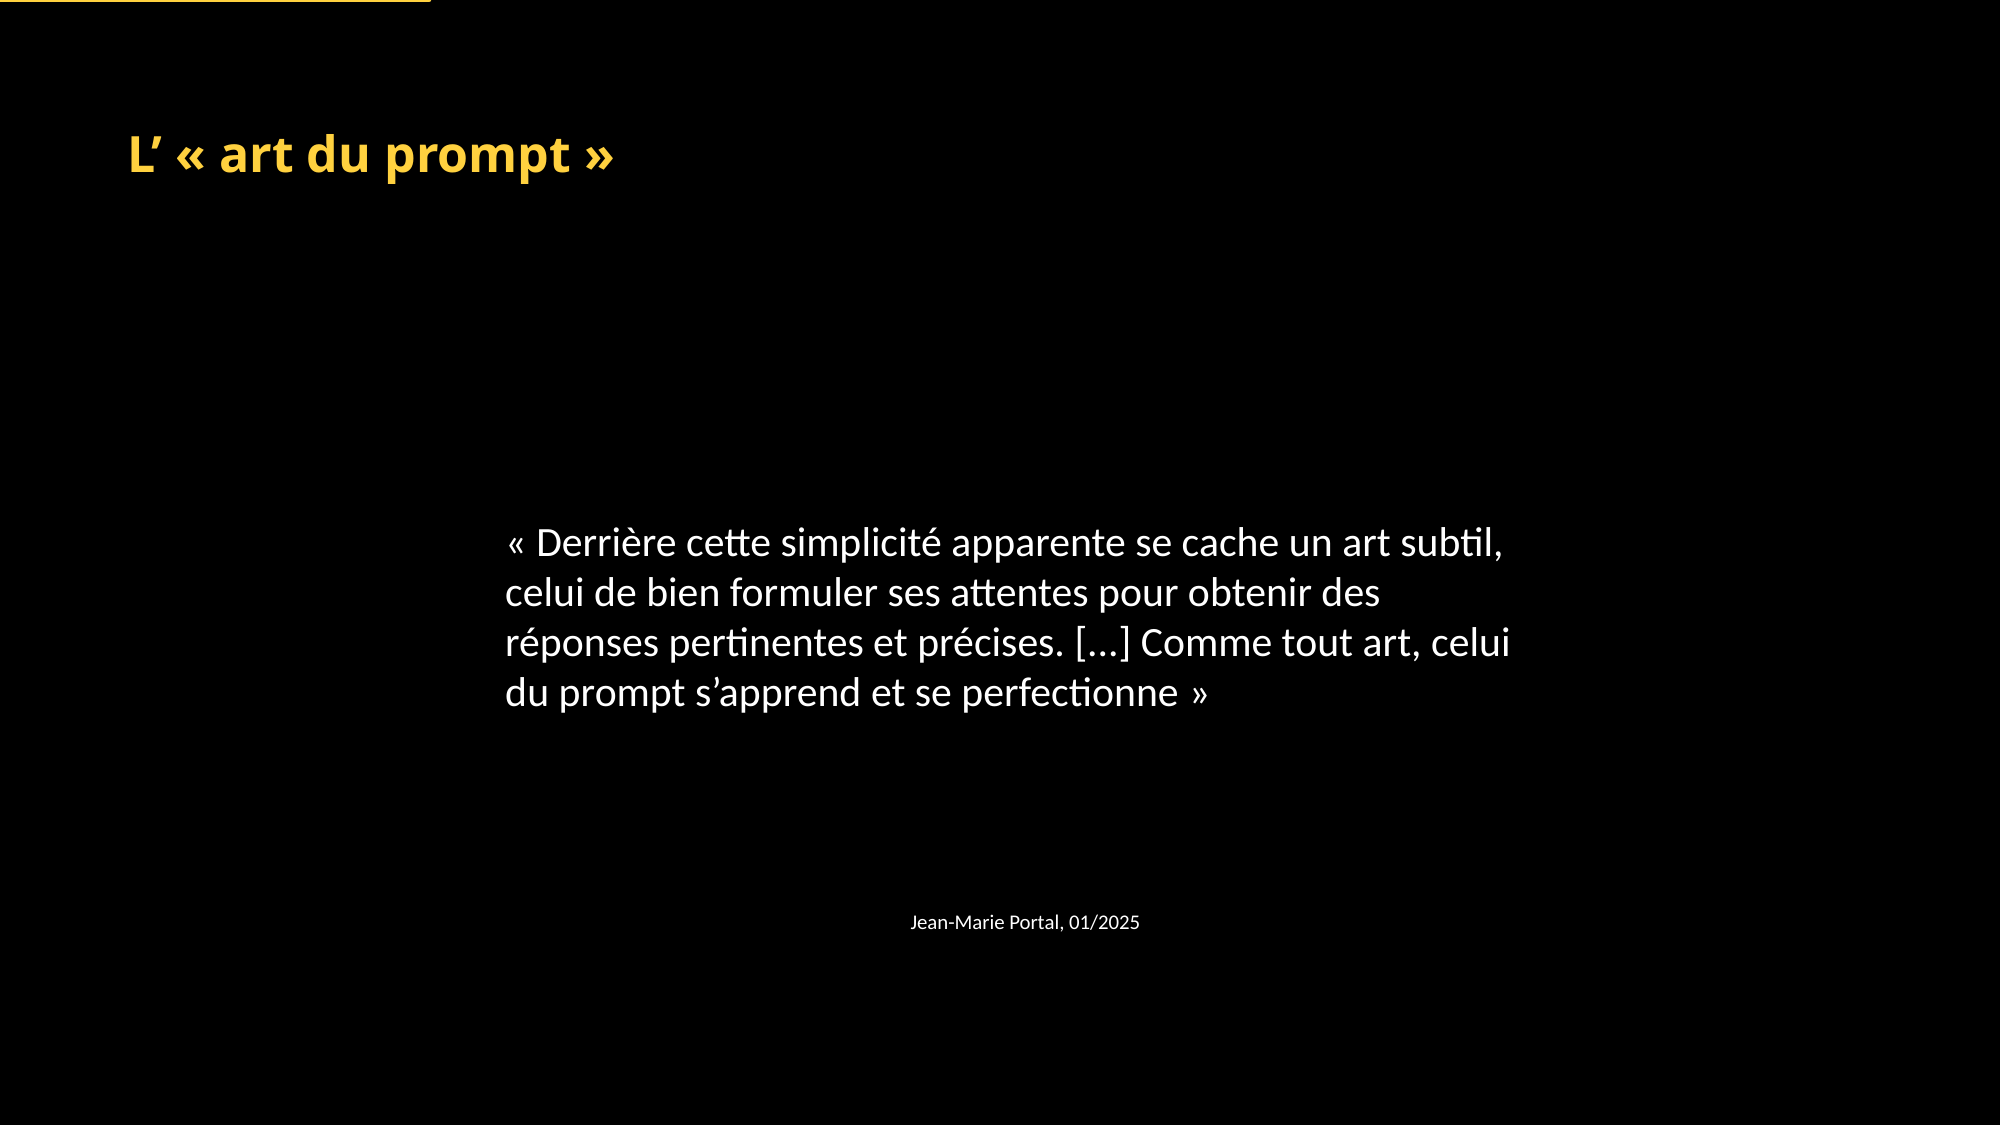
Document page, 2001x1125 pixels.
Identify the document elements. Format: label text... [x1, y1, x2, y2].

title L’ « art du prompt » [112, 99, 1775, 205]
text_box Jean-Marie Portal, 01/2025 [895, 901, 1181, 942]
list « Derrière cette simplicité apparente se cache un art subtil, celui de bien formuler ses attentes pour obtenir des réponses pertinentes et précises. [...] Comme tout art, celui du prompt s’apprend et se perfectionne » [490, 354, 1553, 875]
